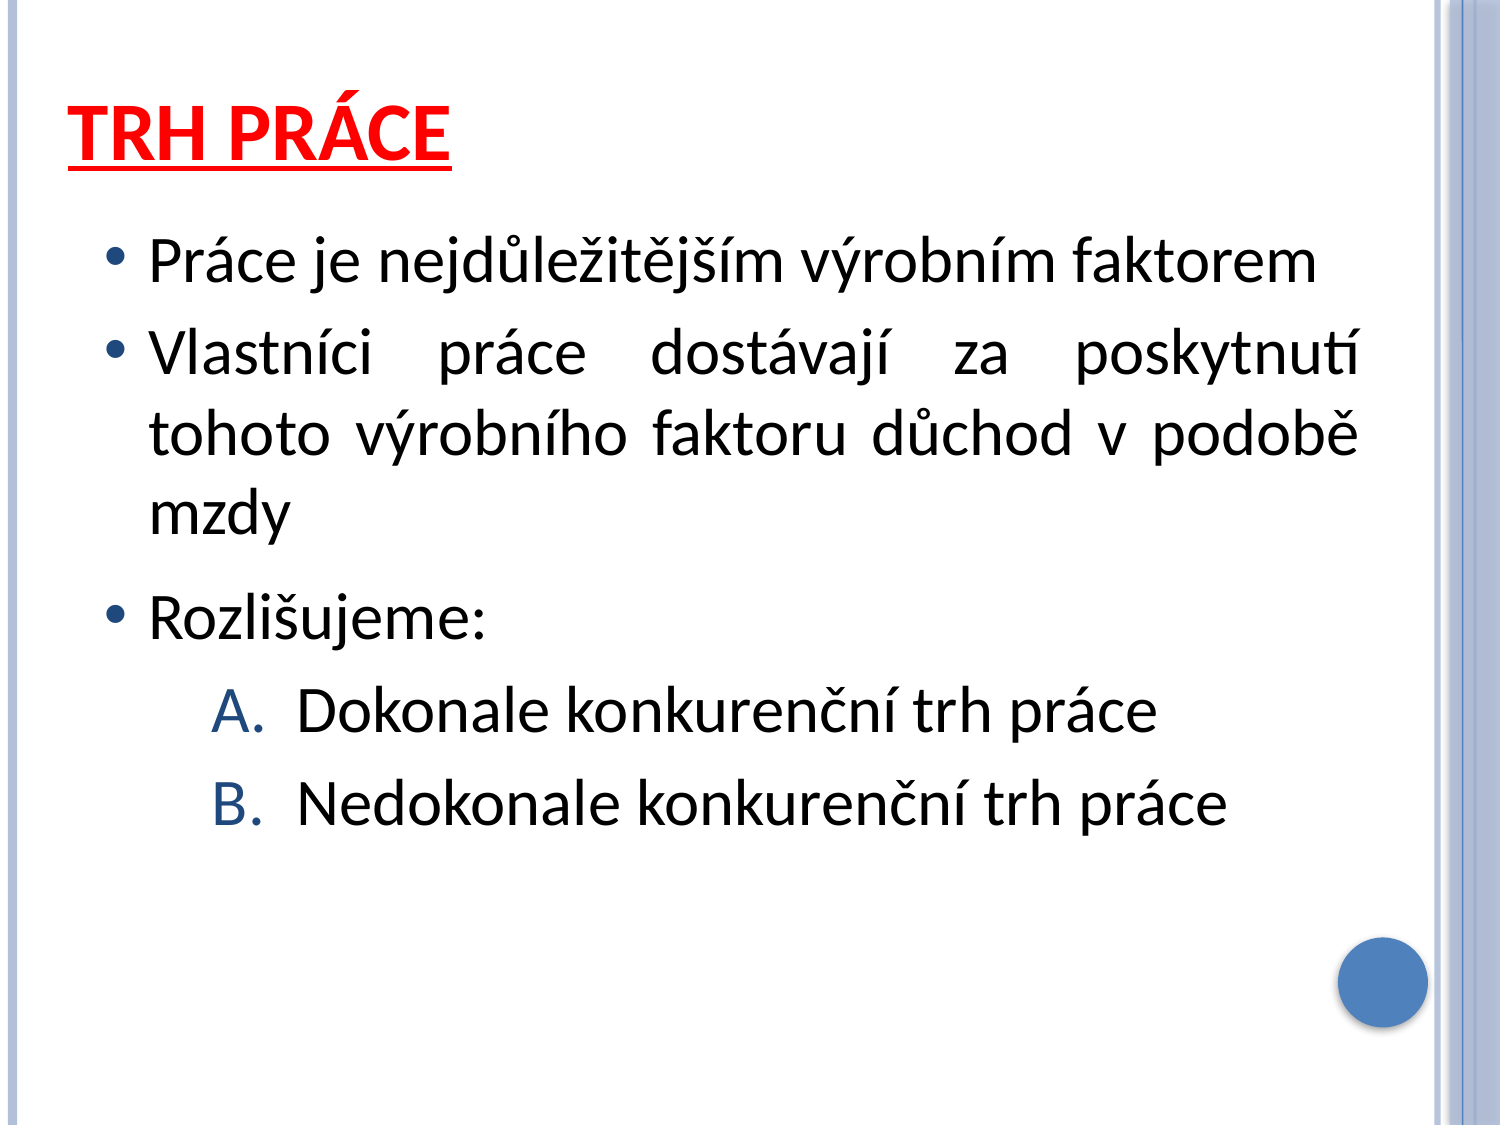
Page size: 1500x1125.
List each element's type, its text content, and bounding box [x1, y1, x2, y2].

title Trh práce [53, 45, 1483, 185]
list Práce je nejdůležitějším výrobním faktorem Vlastníci práce dostávají za poskytnutí tohoto výrobního faktoru důchod v podobě mzdy Rozlišujeme: Dokonale konkurenční trh práce Nedokonale konkurenční trh práce [75, 208, 1376, 1062]
